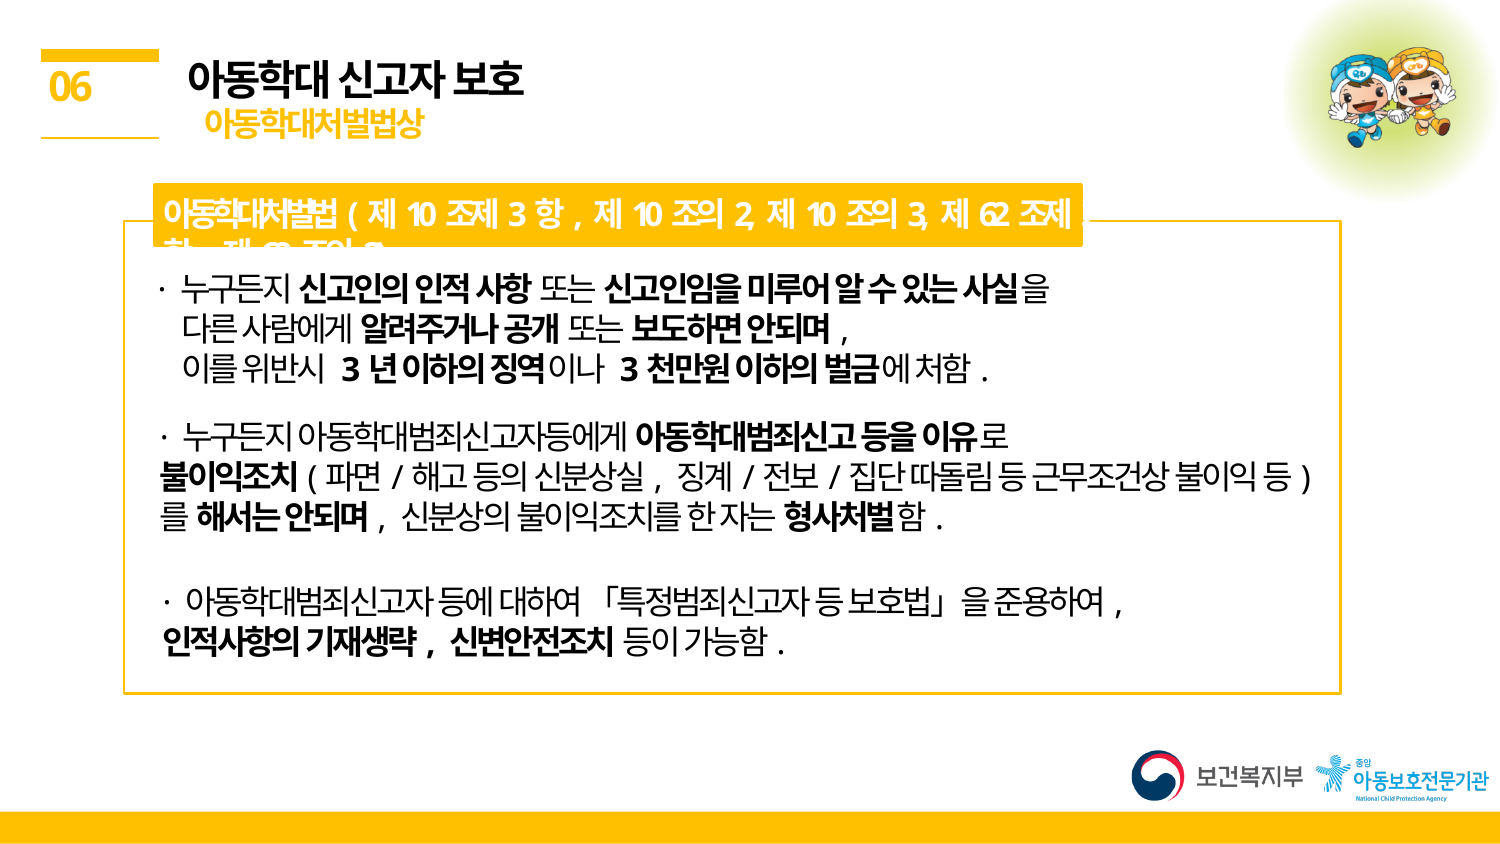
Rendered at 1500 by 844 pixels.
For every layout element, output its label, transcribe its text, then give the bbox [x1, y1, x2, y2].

picture [1128, 744, 1309, 806]
text_box · 아동학대범죄신고자 등에 대하여 「특정범죄신고자 등 보호법」을 준용하여, 인적사항의 기재생략, 신변안전조치 등이 가능함. [147, 573, 1223, 669]
text_box 아동학대처벌법(제10조제3항, 제10조의2, 제10조의3, 제62조제2항, 제62조의2) [149, 185, 1117, 260]
text_box · 누구든지 아동학대범죄신고자등에게 아동학대범죄신고 등을 이유로 불이익조치(파면/해고 등의 신분상실, 징계/전보/집단 따돌림 등 근무조건상 불이익 등)를 해서는 안되며, 신분상의 불이익조치를 한 자는 형사처벌함. [144, 408, 1327, 544]
text_box · 누구든지 신고인의 인적 사항 또는 신고인임을 미루어 알 수 있는 사실을 다른 사람에게 알려주거나 공개 또는 보도하면 안되며, 이를 위반시 3년 이하의 징역이나 3천만원 이하의 벌금에 처함. [142, 260, 1218, 395]
text_box 아동학대 신고자 보호 아동학대처벌법상 [172, 46, 1248, 151]
picture [1284, 0, 1500, 202]
text_box 06 [5, 52, 136, 118]
picture [1316, 755, 1489, 802]
text_box [122, 219, 1343, 696]
